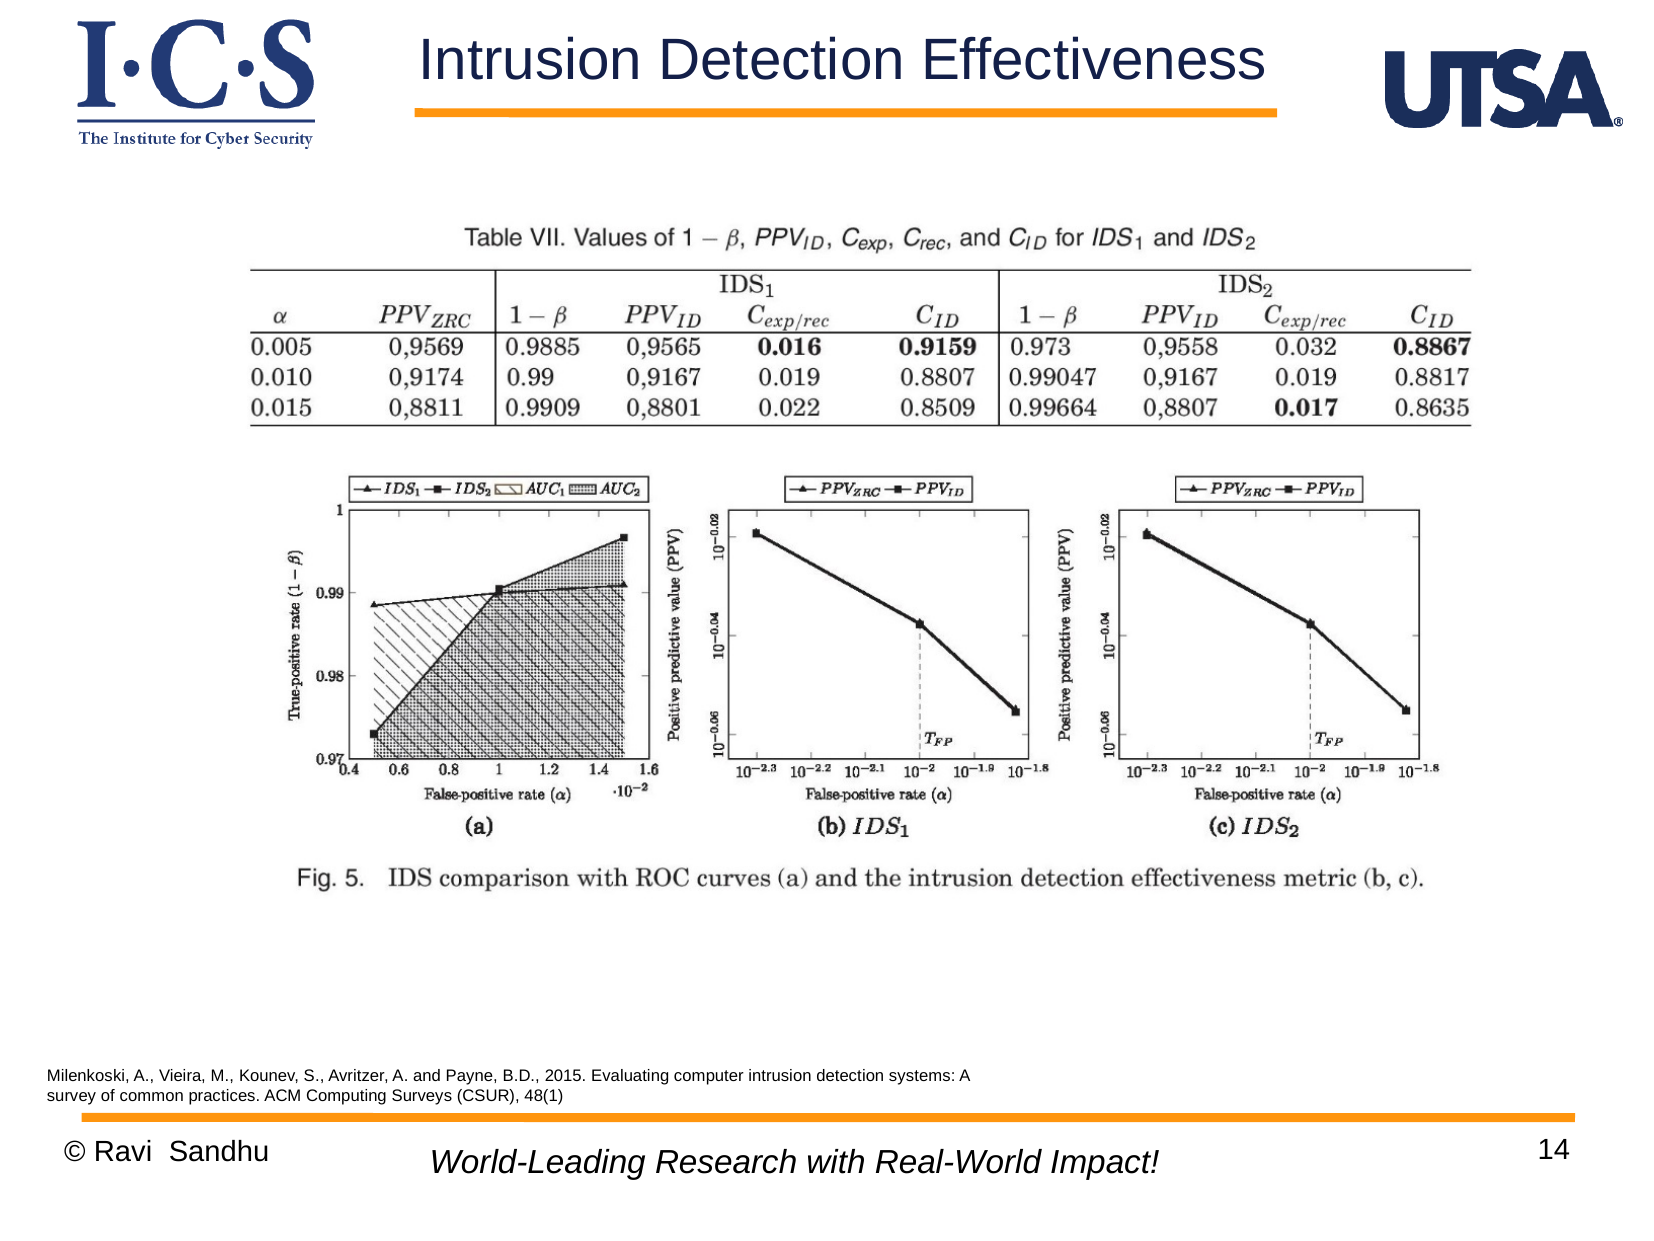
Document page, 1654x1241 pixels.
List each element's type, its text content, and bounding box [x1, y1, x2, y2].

picture [1385, 49, 1623, 128]
picture [73, 0, 317, 151]
text_box © Ravi Sandhu [64, 1132, 450, 1218]
text_box Milenkoski, A., Vieira, M., Kounev, S., Avritzer, A. and Payne, B.D., 2015. Evaluating computer intrusion detection systems: A survey of common practices. ACM Computing Surveys (CSUR), 48(1) [32, 1057, 988, 1113]
text_box World-Leading Research with Real-World Impact! [414, 1132, 1176, 1188]
text_box 14 [1185, 1129, 1571, 1215]
picture [223, 210, 1489, 910]
text_box Intrusion Detection Effectiveness [360, 0, 1326, 113]
